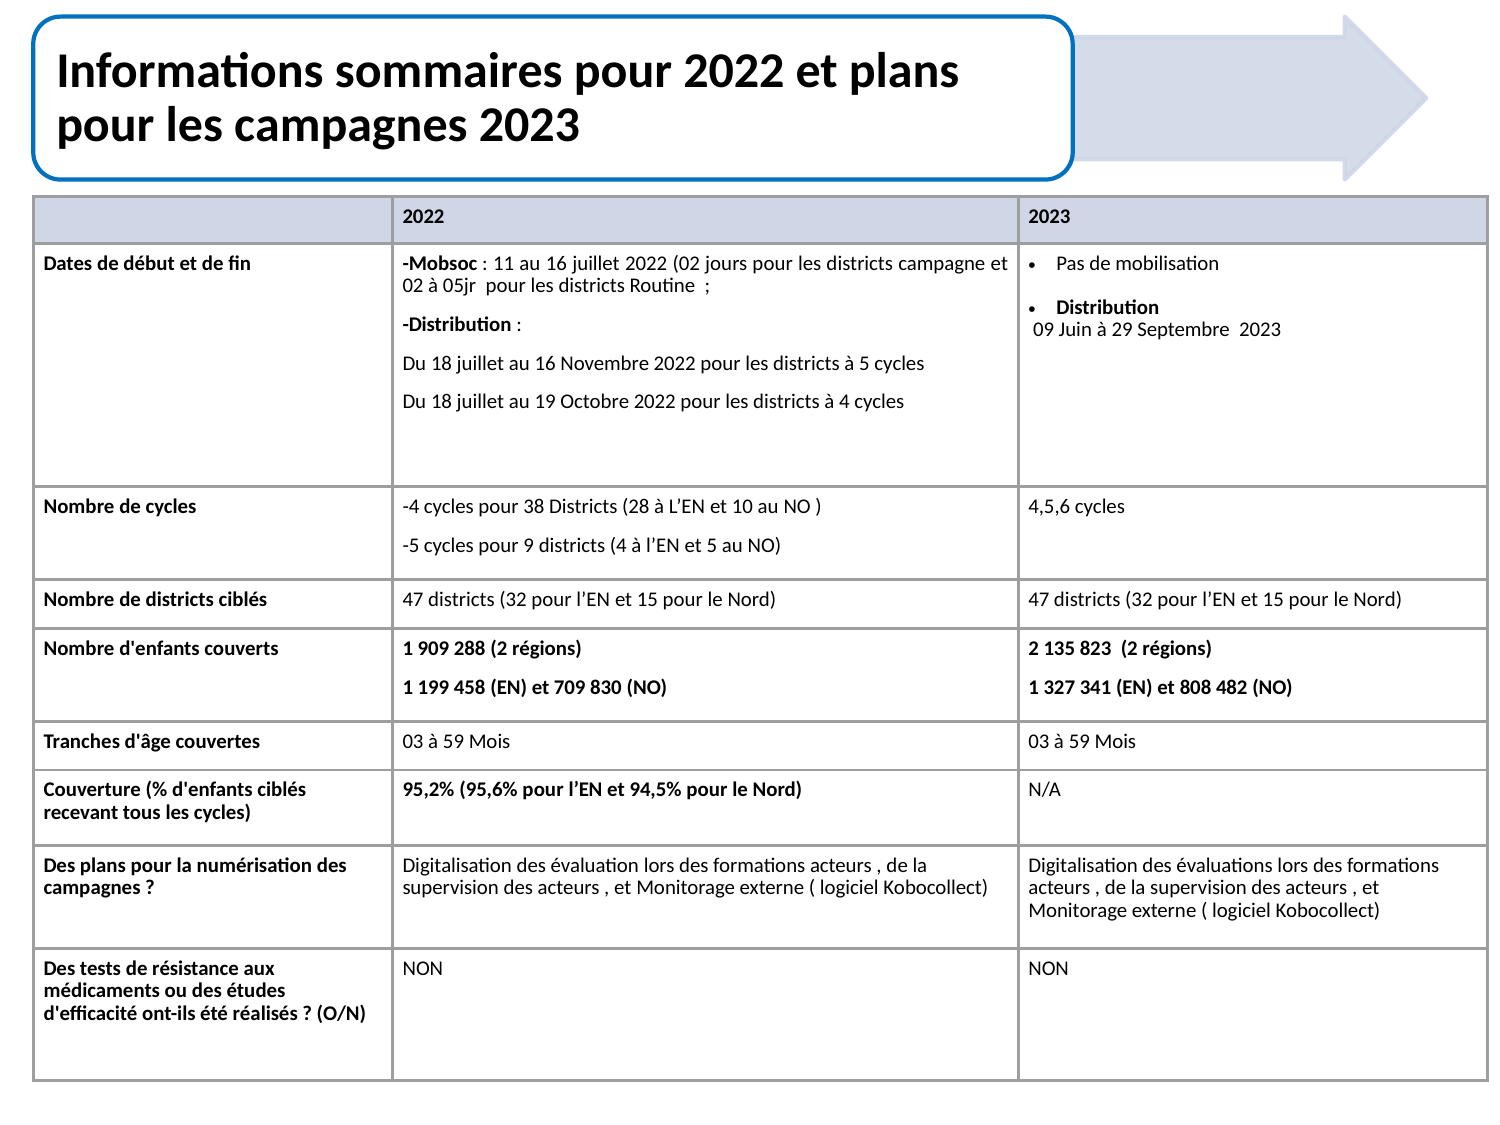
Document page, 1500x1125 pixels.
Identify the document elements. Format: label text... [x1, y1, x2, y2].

table_cell -4 cycles pour 38 Districts (28 à L’EN et 10 au NO ) -5 cycles pour 9 districts (4 à l’EN et 5 au NO) [394, 488, 1017, 578]
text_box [32, 16, 1427, 180]
table_cell 03 à 59 Mois [1020, 723, 1486, 769]
table_cell 95,2% (95,6% pour l’EN et 94,5% pour le Nord) [394, 771, 1017, 844]
table_cell NON [394, 950, 1017, 1079]
table_cell Nombre de cycles [35, 488, 391, 578]
table_cell Des tests de résistance aux médicaments ou des études d'efficacité ont-ils été réalisés ? (O/N) [35, 950, 391, 1079]
table_cell 1 909 288 (2 régions) 1 199 458 (EN) et 709 830 (NO) [394, 630, 1017, 720]
table_cell Tranches d'âge couvertes [35, 723, 391, 769]
table_cell Digitalisation des évaluation lors des formations acteurs , de la supervision des acteurs , et Monitorage externe ( logiciel Kobocollect) [394, 847, 1017, 947]
table_cell Des plans pour la numérisation des campagnes ? [35, 847, 391, 947]
table_cell N/A [1020, 771, 1486, 844]
table_cell Nombre d'enfants couverts [35, 630, 391, 720]
table_cell 2 135 823 (2 régions) 1 327 341 (EN) et 808 482 (NO) [1020, 630, 1486, 720]
table_cell 03 à 59 Mois [394, 723, 1017, 769]
table_cell Pas de mobilisation Distribution 09 Juin à 29 Septembre 2023 [1020, 245, 1486, 485]
table_cell Couverture (% d'enfants ciblés recevant tous les cycles) [35, 771, 391, 844]
table_cell 47 districts (32 pour l’EN et 15 pour le Nord) [394, 581, 1017, 627]
table_cell Dates de début et de fin [35, 245, 391, 485]
table_header [35, 198, 391, 242]
table_cell 4,5,6 cycles [1020, 488, 1486, 578]
table_header 2023 [1020, 198, 1486, 242]
table_cell -Mobsoc : 11 au 16 juillet 2022 (02 jours pour les districts campagne et 02 à 05jr pour les districts Routine ; -Distribution : Du 18 juillet au 16 Novembre 2022 pour les districts à 5 cycles Du 18 juillet au 19 Octobre 2022 pour les districts à 4 cycles [394, 245, 1017, 485]
table_cell Digitalisation des évaluations lors des formations acteurs , de la supervision des acteurs , et Monitorage externe ( logiciel Kobocollect) [1020, 847, 1486, 947]
table_header 2022 [394, 198, 1017, 242]
table_cell Nombre de districts ciblés [35, 581, 391, 627]
table_cell NON [1020, 950, 1486, 1079]
table_cell 47 districts (32 pour l’EN et 15 pour le Nord) [1020, 581, 1486, 627]
